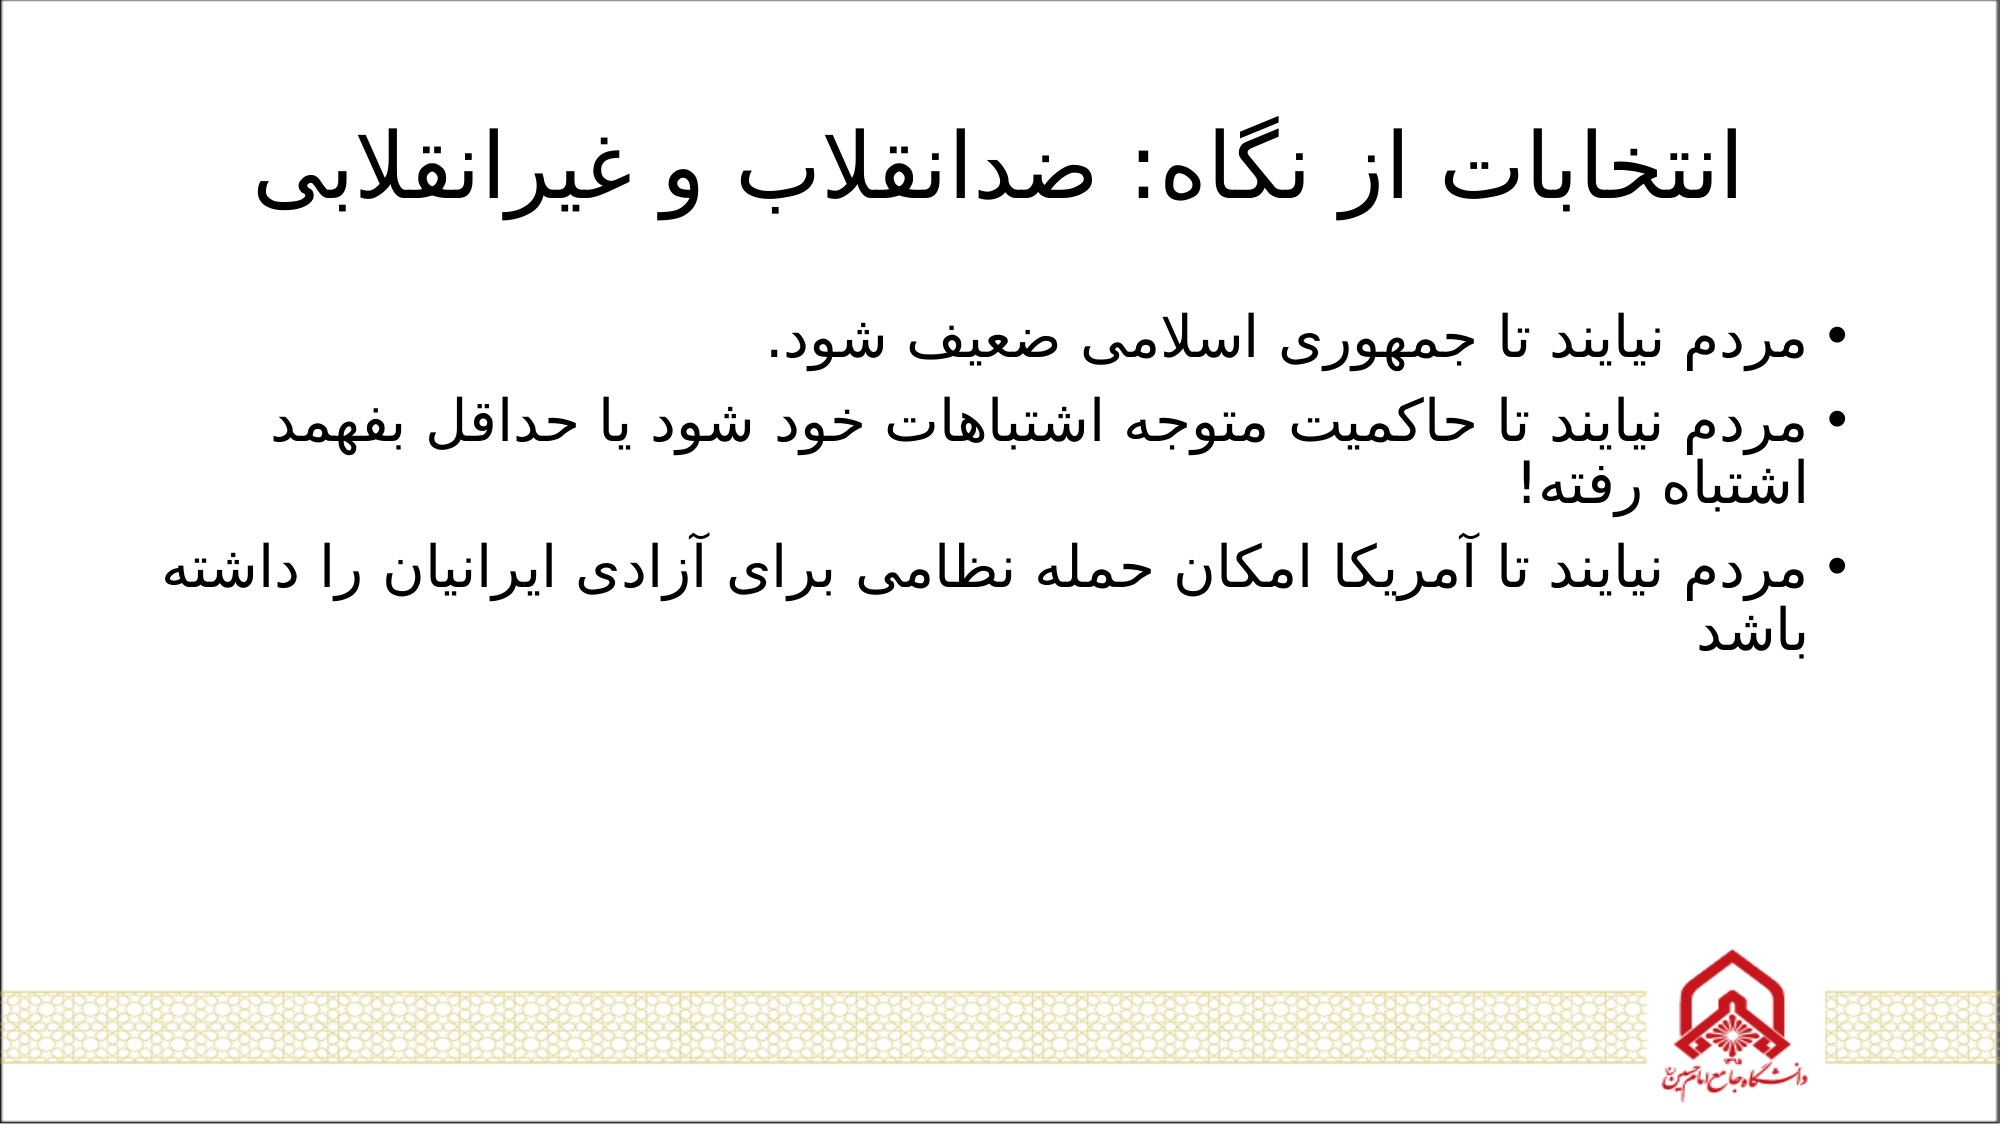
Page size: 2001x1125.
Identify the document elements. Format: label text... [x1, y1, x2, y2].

title انتخابات از نگاه: ضدانقلاب و غیرانقلابی [137, 59, 1863, 278]
picture [0, 0, 2000, 1125]
list مردم نیایند تا جمهوری اسلامی ضعیف شود. مردم نیایند تا حاکمیت متوجه اشتباهات خود شود یا حداقل بفهمد اشتباه رفته! مردم نیایند تا آمریکا امکان حمله نظامی برای آزادی ایرانیان را داشته باشد [137, 299, 1863, 1014]
